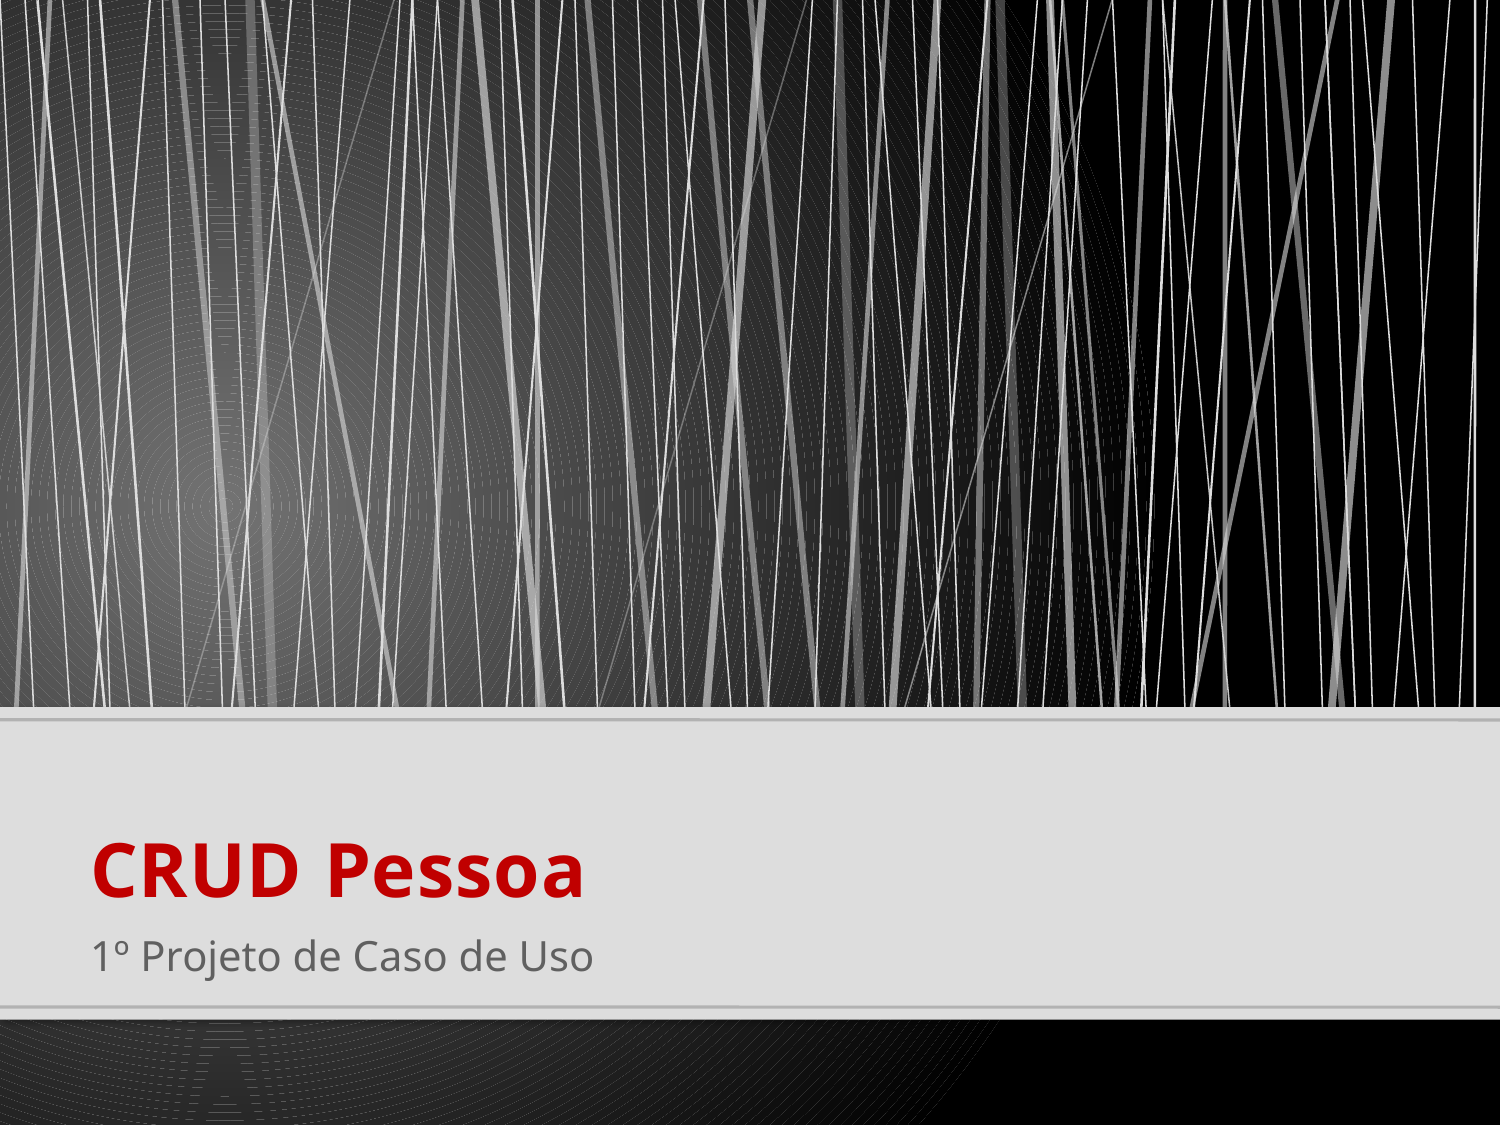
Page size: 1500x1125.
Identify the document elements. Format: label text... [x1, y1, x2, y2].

title CRUD Pessoa [75, 732, 1438, 920]
list 1º Projeto de Caso de Uso [75, 922, 1438, 991]
